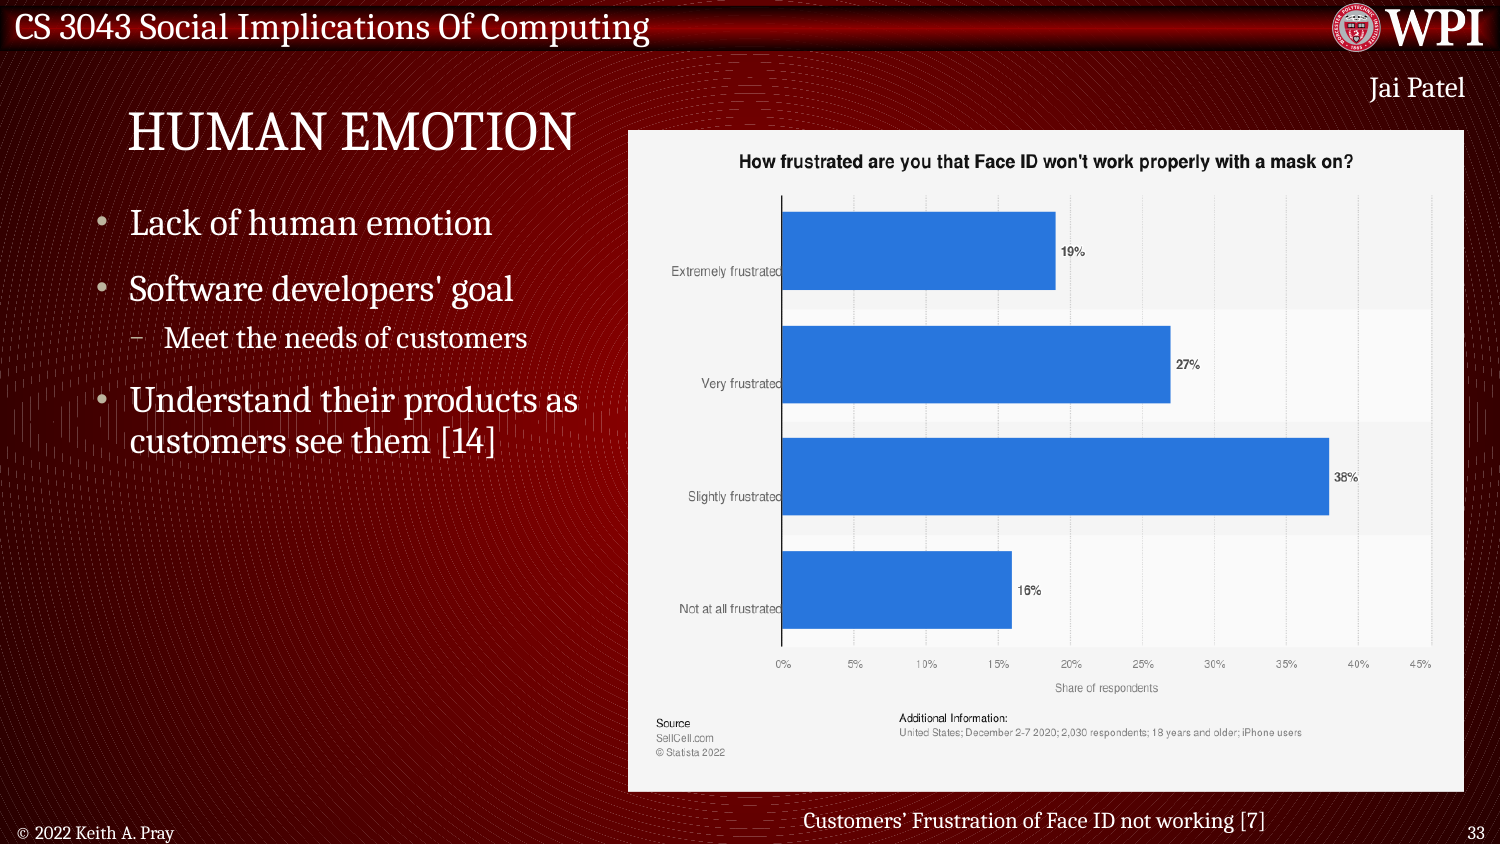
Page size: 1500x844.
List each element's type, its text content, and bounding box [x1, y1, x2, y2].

footer © 2022 Keith A. Pray [0, 819, 913, 844]
picture [627, 129, 1464, 792]
text_box Jai Patel [1123, 61, 1481, 111]
text_box Customers’ Frustration of Face ID not working [7] [788, 798, 1500, 841]
title HUMAN EMOTION [112, 59, 1388, 195]
list Lack of human emotion Software developers' goal Meet the needs of customers Understand their products as customers see them [14] [81, 195, 617, 746]
picture [1332, 3, 1483, 52]
